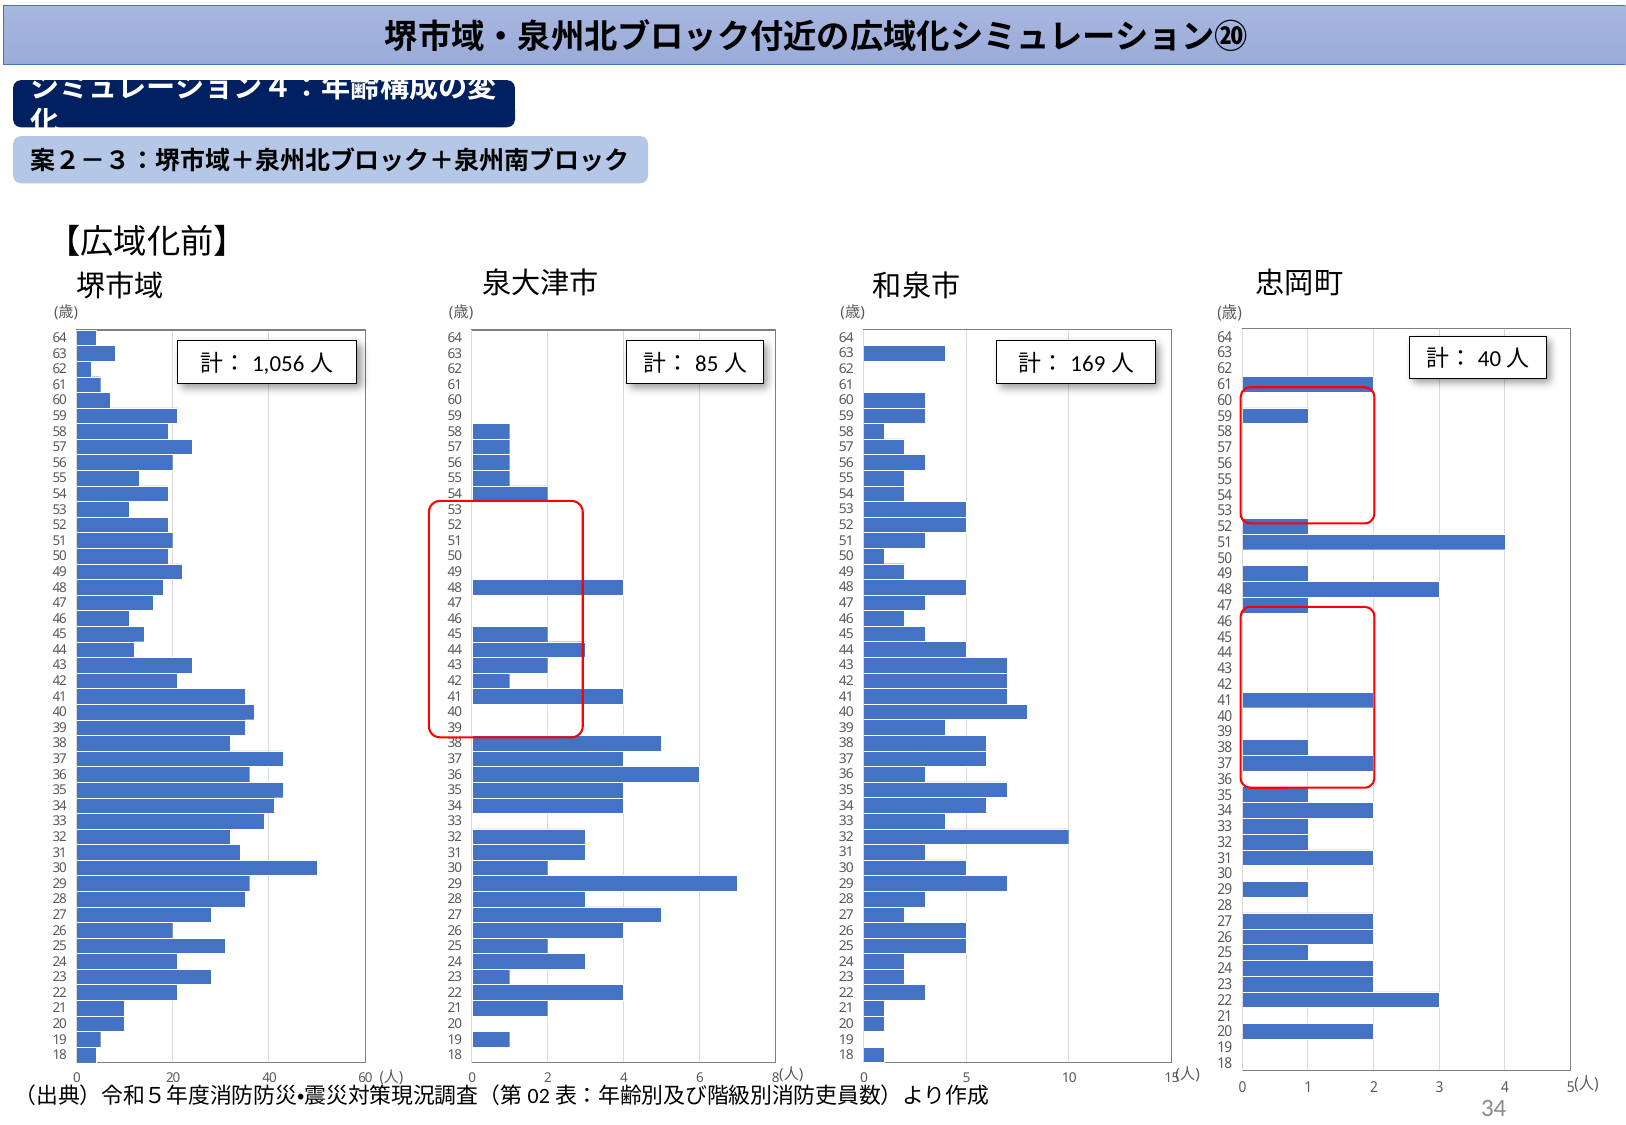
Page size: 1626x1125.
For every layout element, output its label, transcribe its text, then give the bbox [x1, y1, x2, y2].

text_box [0, 213, 1609, 1122]
text_box [30, 131, 1595, 213]
text_box シミュレーション４：年齢構成の変化 [12, 79, 517, 129]
text_box 案２－３：堺市域＋泉州北ブロック＋泉州南ブロック [12, 135, 650, 185]
text_box 堺市域・泉州北ブロック付近の広域化シミュレーション⑳ [3, 5, 1625, 65]
